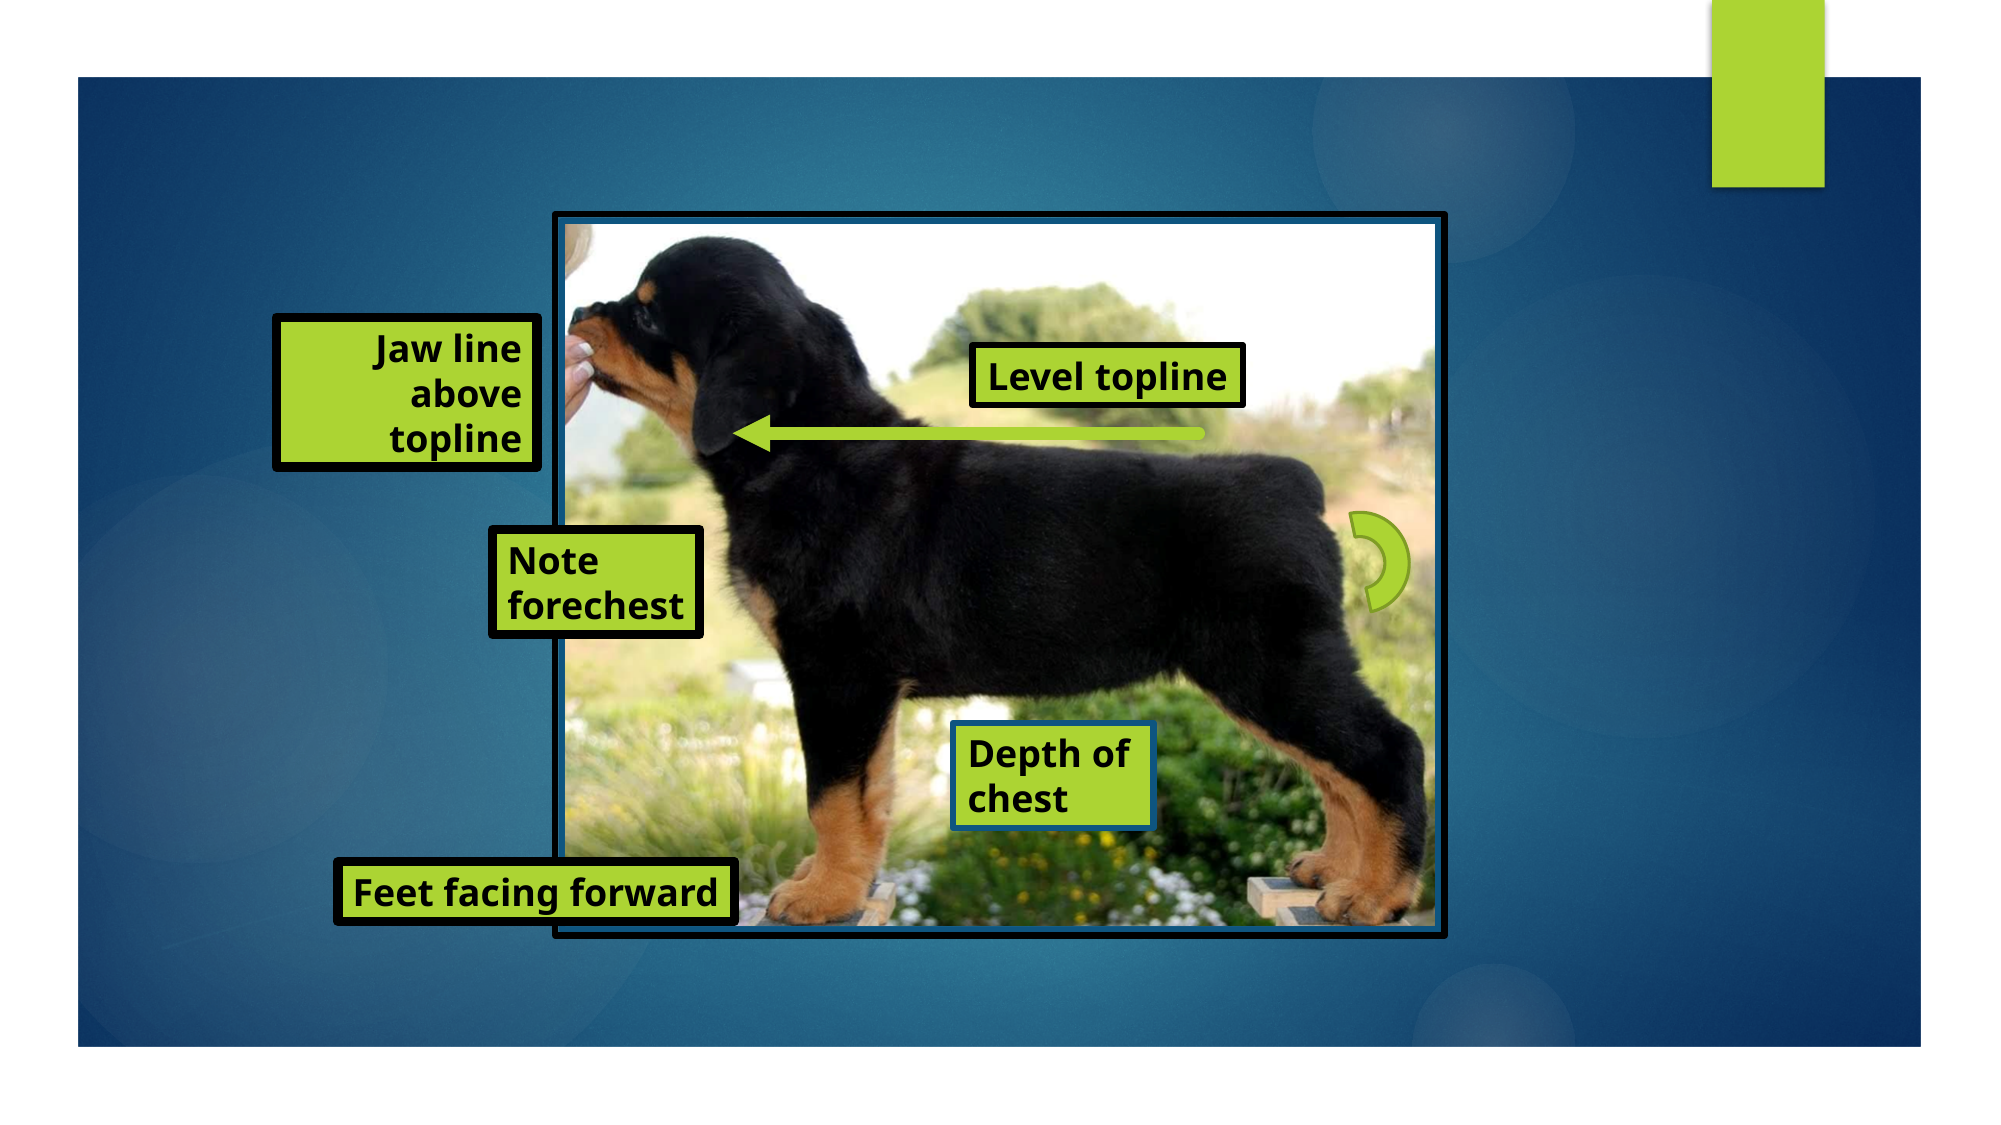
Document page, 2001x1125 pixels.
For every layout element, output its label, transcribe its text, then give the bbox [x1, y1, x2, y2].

text_box Note forechest [492, 529, 552, 635]
text_box Feet facing forward [338, 861, 552, 922]
text_box Jaw line above topline [276, 317, 538, 467]
picture [558, 217, 1442, 933]
